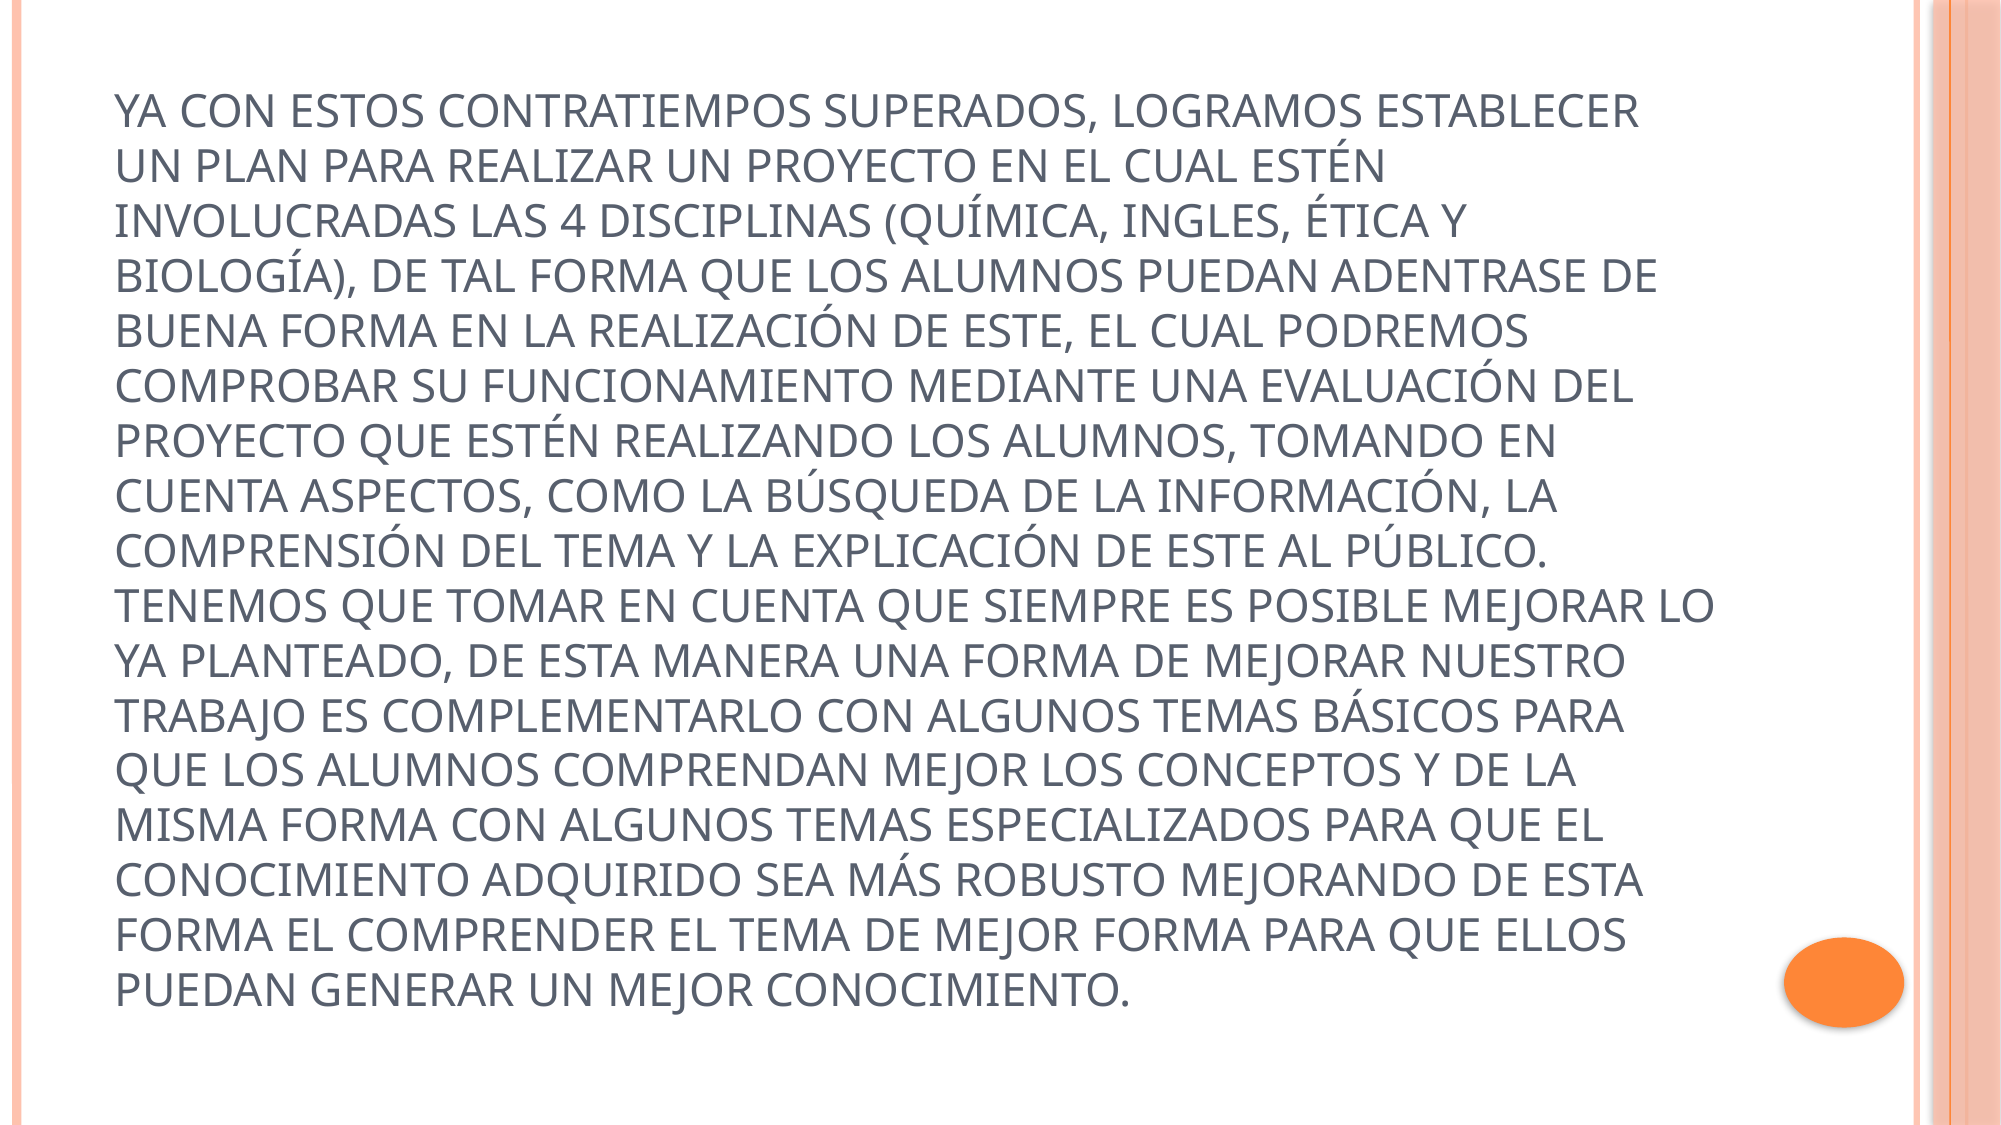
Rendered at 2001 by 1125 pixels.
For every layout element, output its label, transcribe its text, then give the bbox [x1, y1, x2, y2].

title Ya con estos contratiempos superados, logramos establecer un plan para realizar un proyecto en el cual estén involucradas las 4 disciplinas (Química, Ingles, Ética y Biología), de tal forma que los alumnos puedan adentrase de buena forma en la realización de este, el cual podremos comprobar su funcionamiento mediante una evaluación del proyecto que estén realizando los alumnos, tomando en cuenta aspectos, como la búsqueda de la información, la comprensión del tema y la explicación de este al público. Tenemos que tomar en cuenta que siempre es posible mejorar lo ya planteado, de esta manera una forma de mejorar nuestro trabajo es complementarlo con algunos temas básicos para que los alumnos comprendan mejor los conceptos y de la misma forma con algunos temas especializados para que el conocimiento adquirido sea más robusto mejorando de esta forma el comprender el tema de mejor forma para que ellos puedan generar un mejor conocimiento. [99, 45, 1734, 1079]
